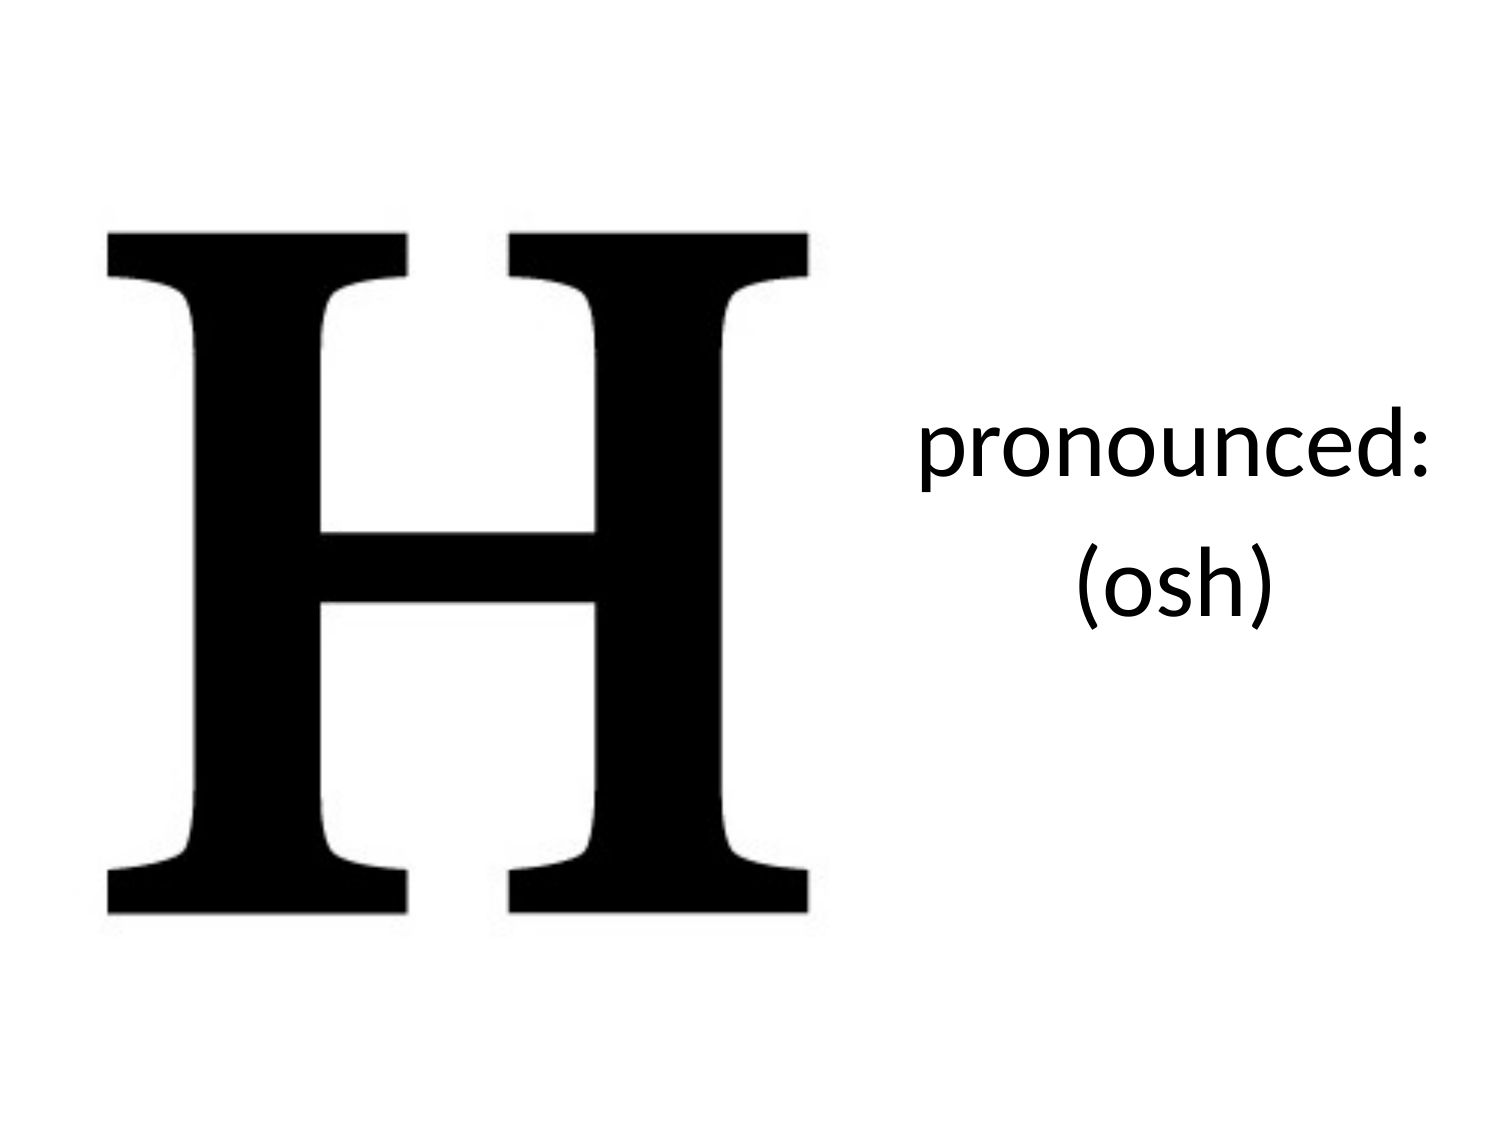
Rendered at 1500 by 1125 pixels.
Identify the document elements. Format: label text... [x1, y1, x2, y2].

picture [2, 109, 915, 1023]
list pronounced: (osh) [921, 368, 1467, 683]
